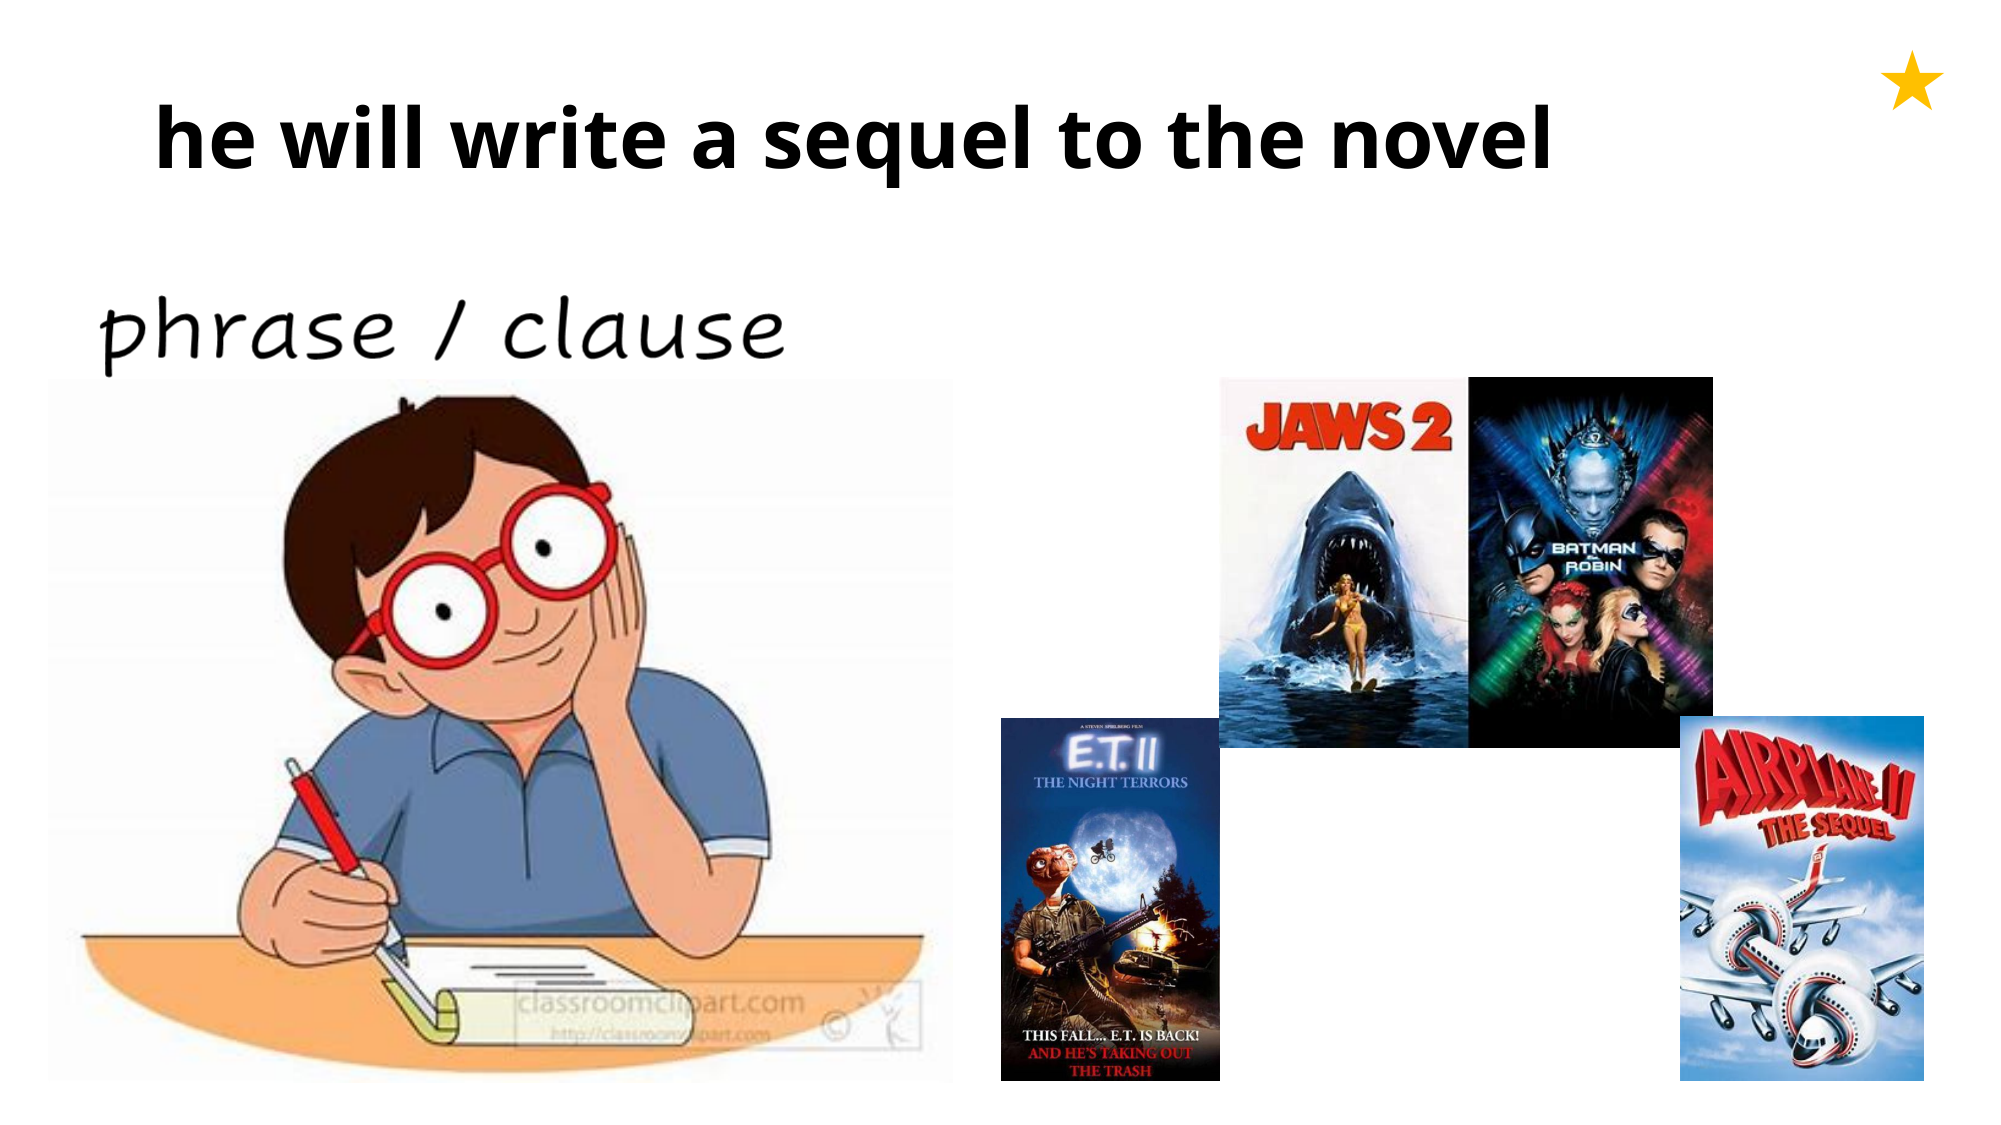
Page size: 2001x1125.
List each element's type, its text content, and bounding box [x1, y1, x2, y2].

picture [0, 254, 1048, 1083]
text_box ★ [1816, 20, 2000, 135]
picture [1001, 377, 1924, 1081]
text_box he will write a sequel to the novel [0, 78, 1760, 193]
